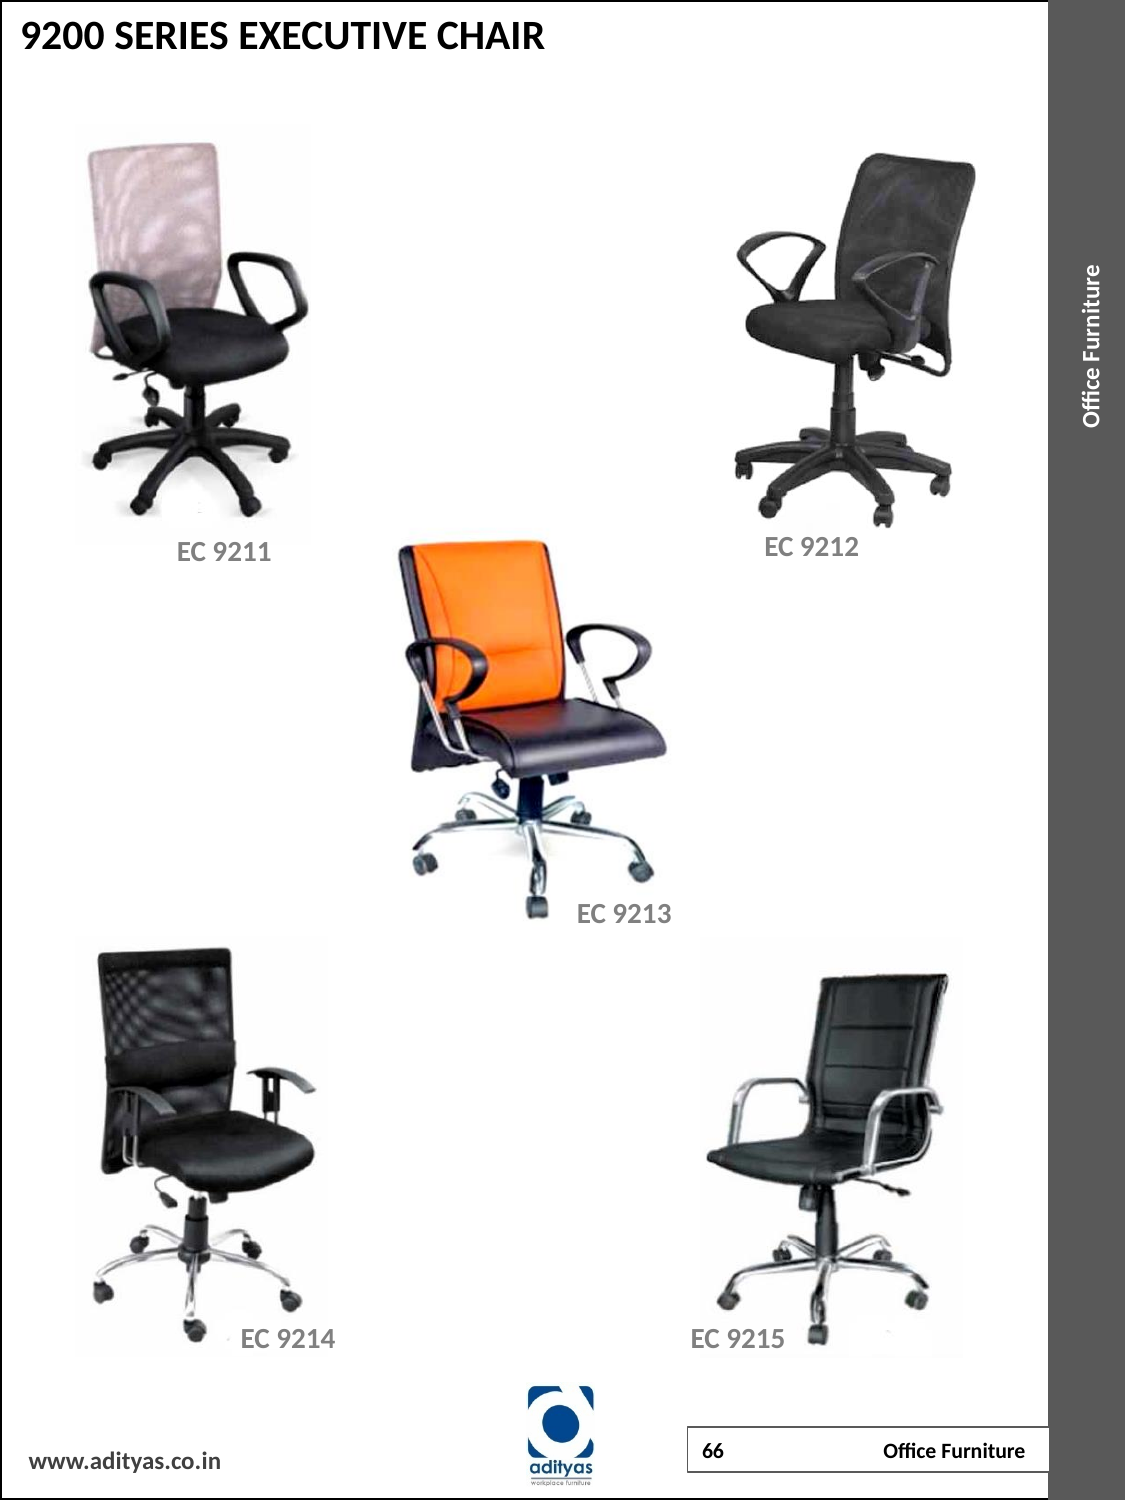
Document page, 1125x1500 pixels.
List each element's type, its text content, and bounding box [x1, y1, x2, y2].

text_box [1049, 0, 1125, 1500]
text_box [0, 0, 1047, 1500]
text_box 66 Office Furniture [685, 1425, 1044, 1474]
text_box www.adityas.co.in [13, 1437, 237, 1483]
text_box 9200 SERIES EXECUTIVE CHAIR [4, 0, 561, 65]
picture [525, 1382, 595, 1488]
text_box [374, 511, 688, 938]
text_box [674, 937, 963, 1363]
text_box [724, 124, 1001, 571]
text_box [74, 936, 352, 1363]
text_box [74, 124, 311, 576]
